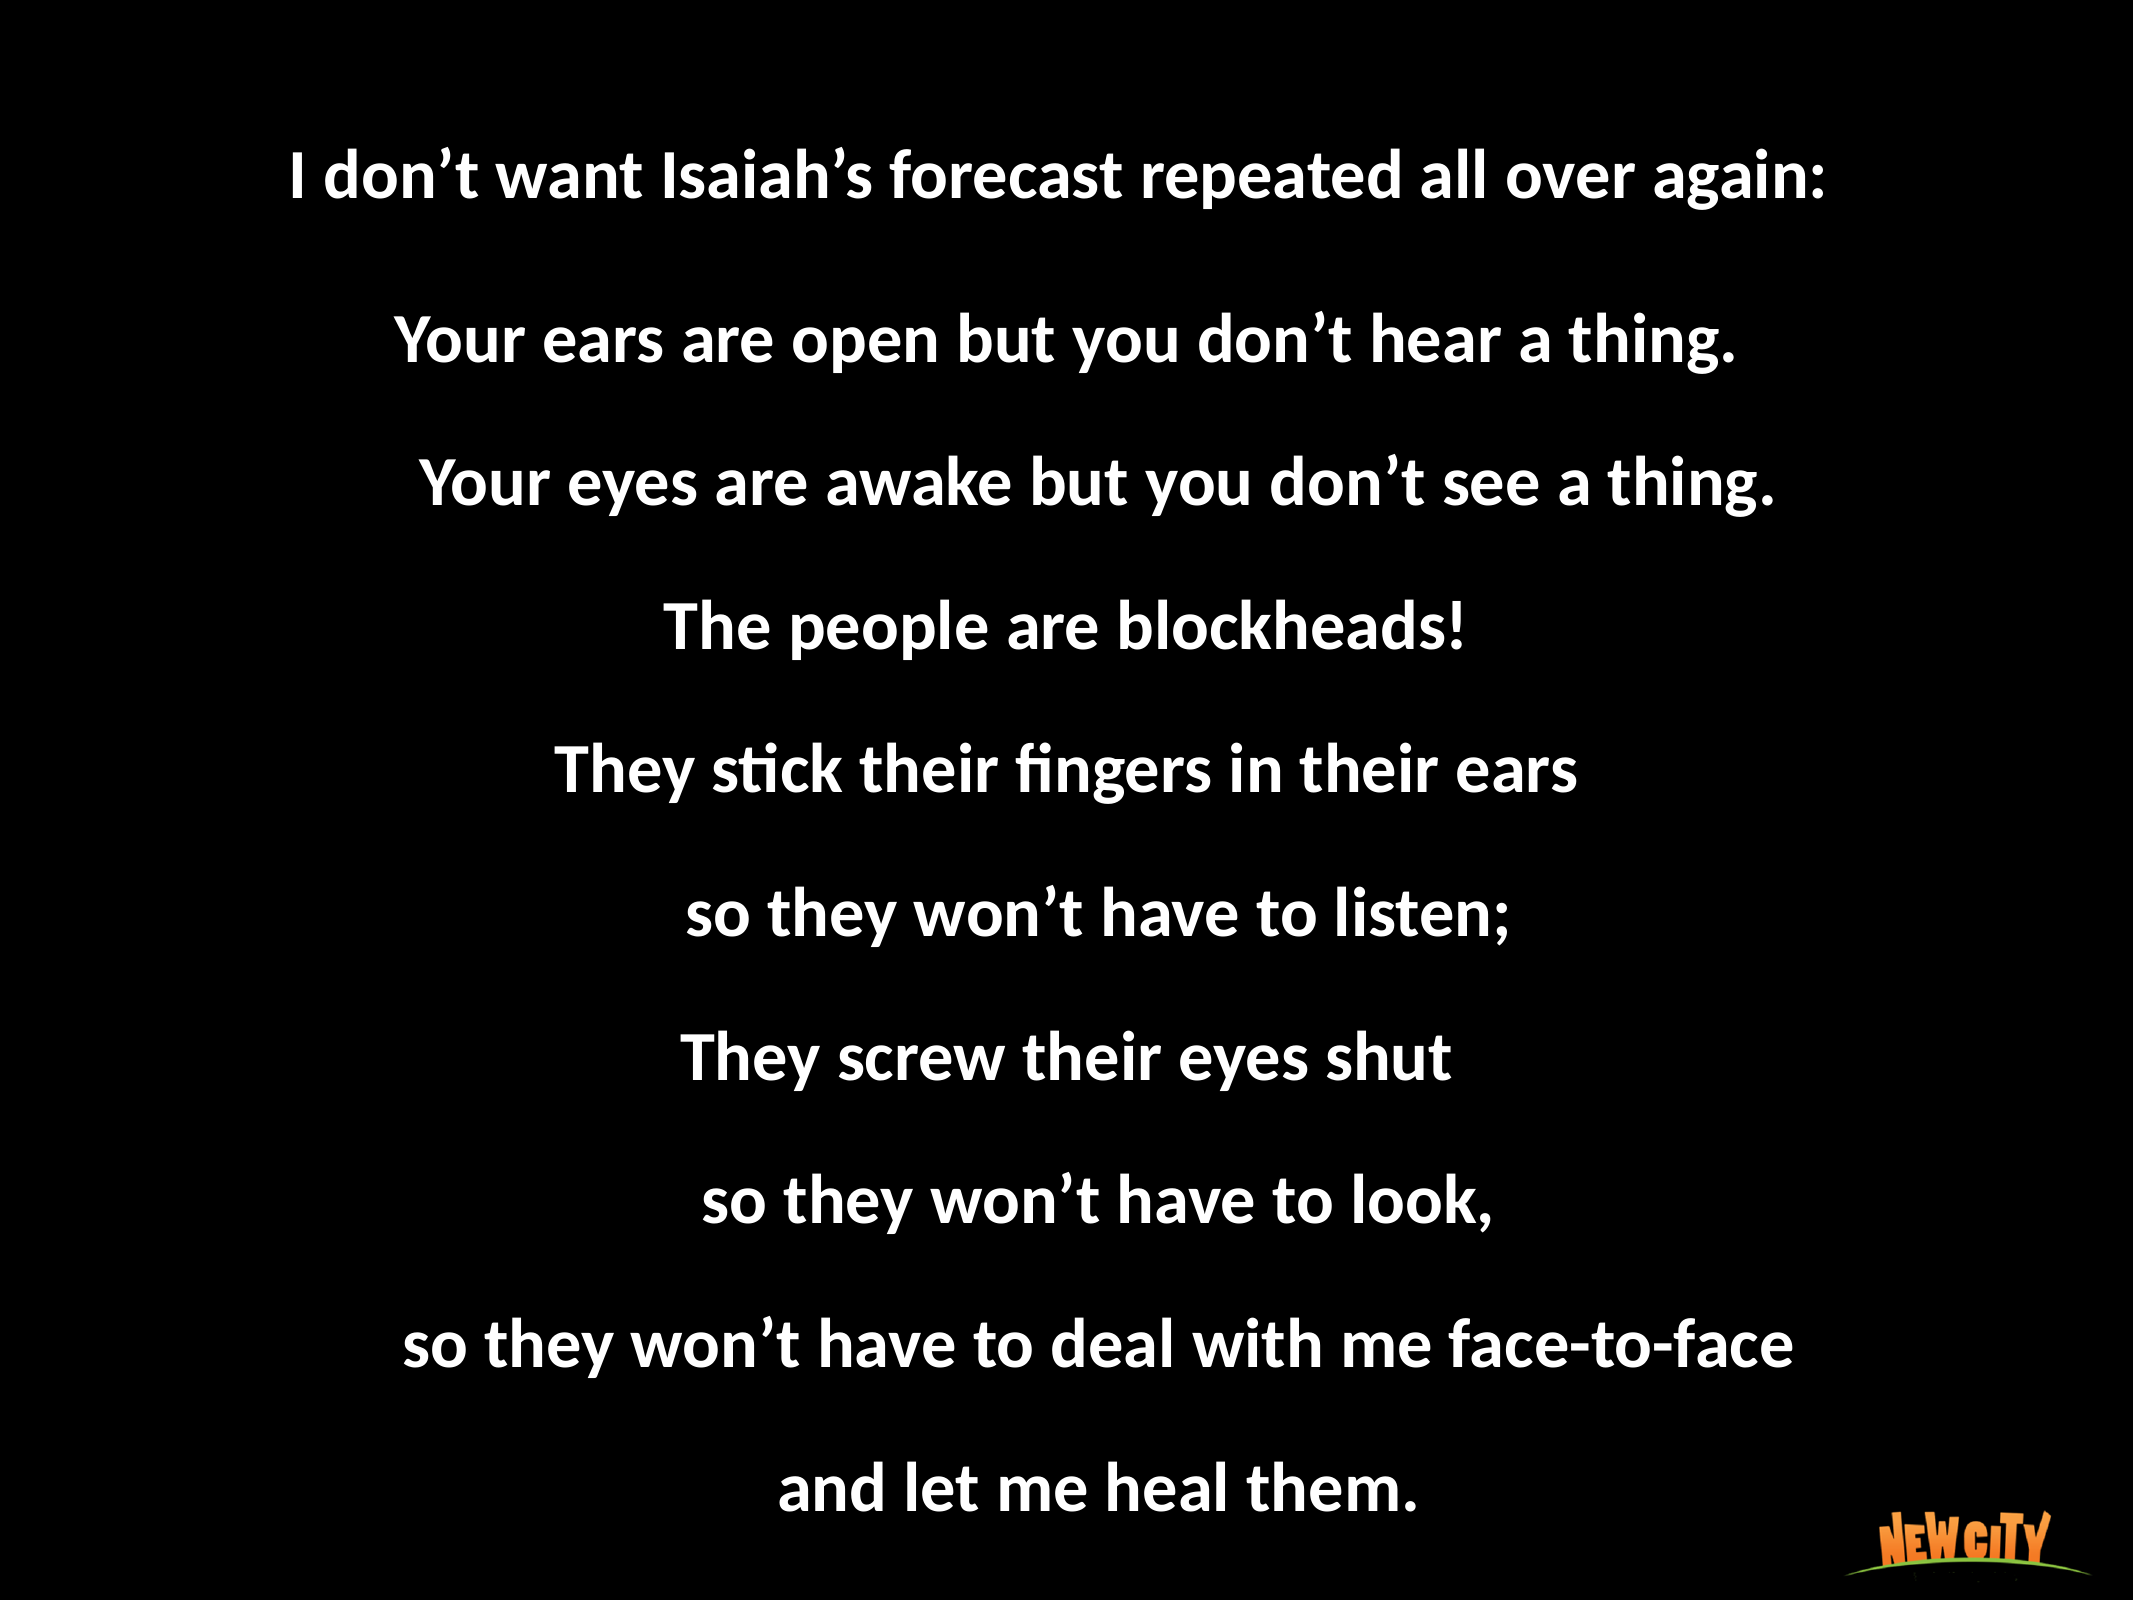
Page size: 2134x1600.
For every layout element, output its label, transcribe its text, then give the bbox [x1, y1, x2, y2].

list I don’t want Isaiah’s forecast repeated all over again: Your ears are open but you don’t hear a thing. Your eyes are awake but you don’t see a thing. The people are blockheads! They stick their fingers in their ears so they won’t have to listen; They screw their eyes shut so they won’t have to look, so they won’t have to deal with me face-to-face and let me heal them. [106, 58, 2028, 1541]
picture [1840, 1501, 2096, 1587]
